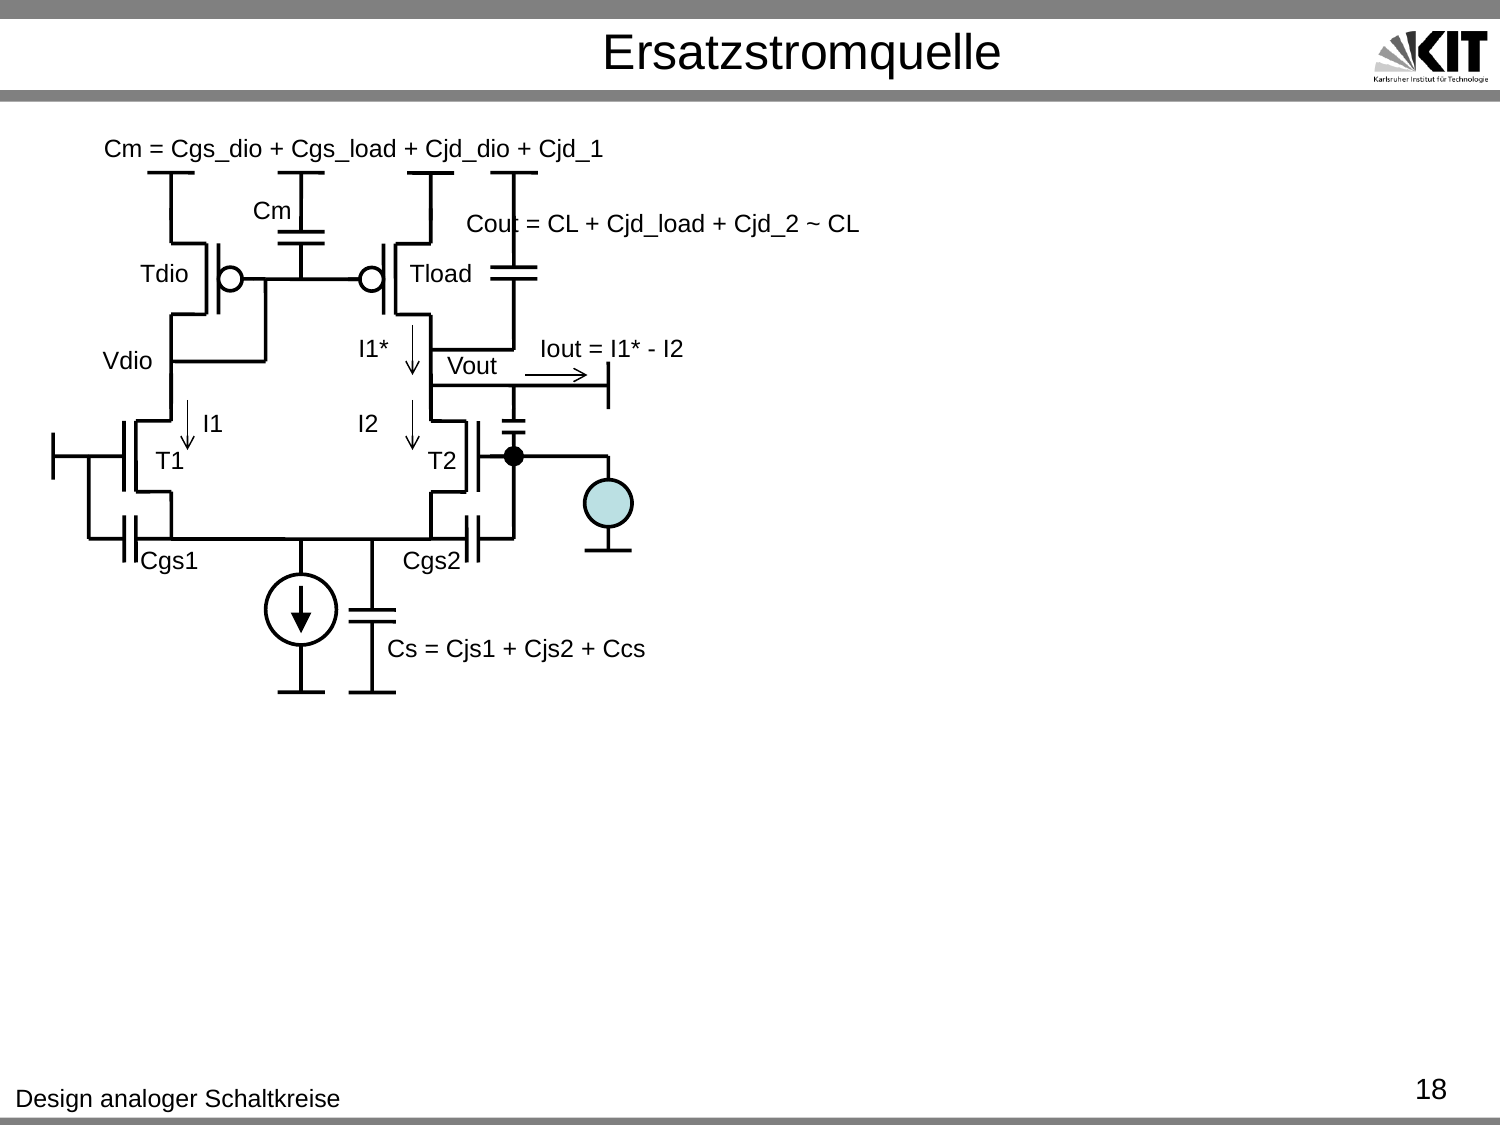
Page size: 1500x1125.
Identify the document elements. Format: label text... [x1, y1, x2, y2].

text_box Cgs2 [387, 537, 477, 583]
text_box Cm [237, 187, 307, 233]
text_box I1 [188, 399, 239, 445]
text_box I2 [342, 399, 394, 445]
text_box Tload [436, 249, 488, 295]
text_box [170, 243, 255, 315]
text_box [584, 479, 633, 527]
text_box Iout = I1* - I2 [525, 324, 700, 370]
text_box Cout = CL + Cjd_load + Cjd_2 ~ CL [451, 200, 876, 245]
text_box [265, 574, 337, 645]
text_box Vdio [87, 337, 168, 383]
text_box T2 [412, 437, 425, 483]
text_box [290, 585, 312, 634]
text_box Cs = Cjs1 + Cjs2 + Ccs [372, 624, 661, 670]
text_box Vout [432, 342, 513, 387]
text_box Cm = Cgs_dio + Cgs_load + Cjd_dio + Cjd_1 [88, 125, 641, 170]
text_box I1* [343, 324, 404, 370]
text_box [88, 455, 172, 563]
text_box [88, 420, 172, 455]
title Ersatzstromquelle [194, 21, 1425, 79]
text_box Tdio [125, 249, 165, 295]
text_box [430, 420, 514, 455]
text_box Cgs1 [125, 537, 214, 583]
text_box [347, 243, 432, 315]
text_box [520, 448, 525, 465]
text_box T1 [177, 437, 200, 483]
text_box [430, 455, 515, 563]
picture [1374, 31, 1488, 83]
slide_number 18 [887, 1062, 1463, 1125]
